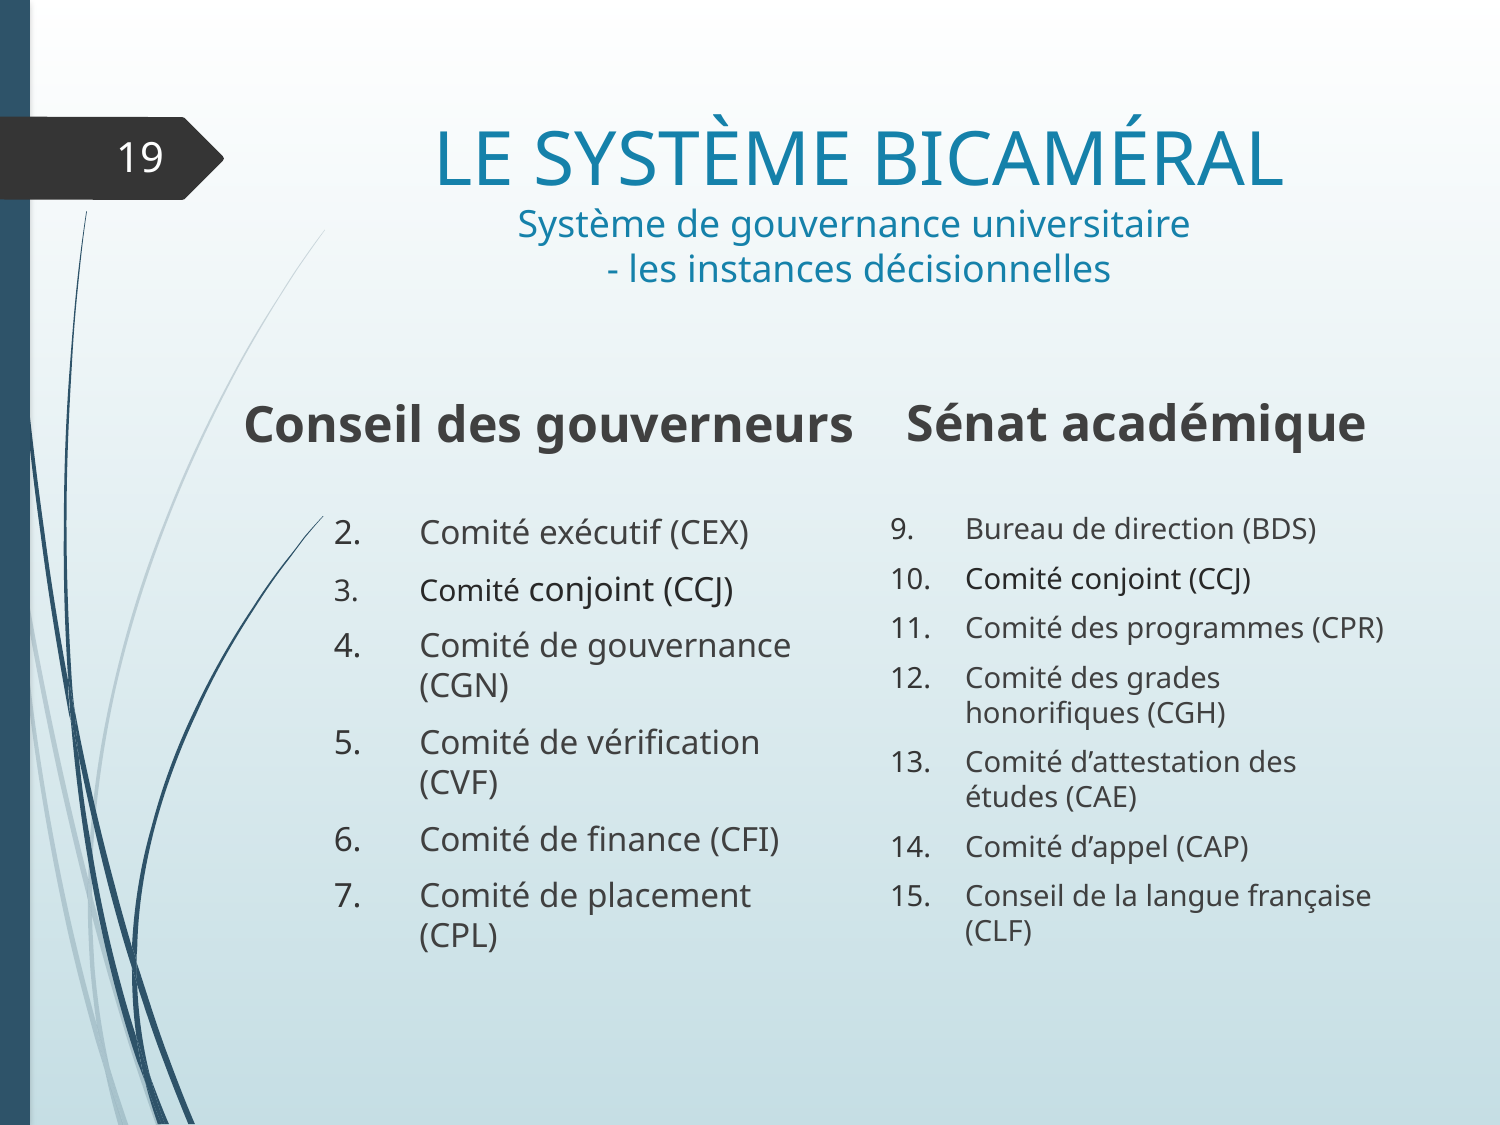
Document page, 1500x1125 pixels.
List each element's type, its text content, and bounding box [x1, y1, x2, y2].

slide_number 19 [83, 129, 180, 190]
list Comité exécutif (CEX) Comité conjoint (CCJ) Comité de gouvernance (CGN) Comité de vérification (CVF) Comité de finance (CFI) Comité de placement (CPL) [318, 503, 844, 970]
list Conseil des gouverneurs [0, 312, 1400, 460]
title LE SYSTÈME BICAMÉRAL Système de gouvernance universitaire - les instances décisionnelles [319, 102, 1400, 312]
list Sénat académique [874, 326, 1400, 460]
list Bureau de direction (BDS) Comité conjoint (CCJ) Comité des programmes (CPR) Comité des grades honorifiques (CGH) Comité d’attestation des études (CAE) Comité d’appel (CAP) Conseil de la langue française (CLF) [874, 502, 1400, 969]
